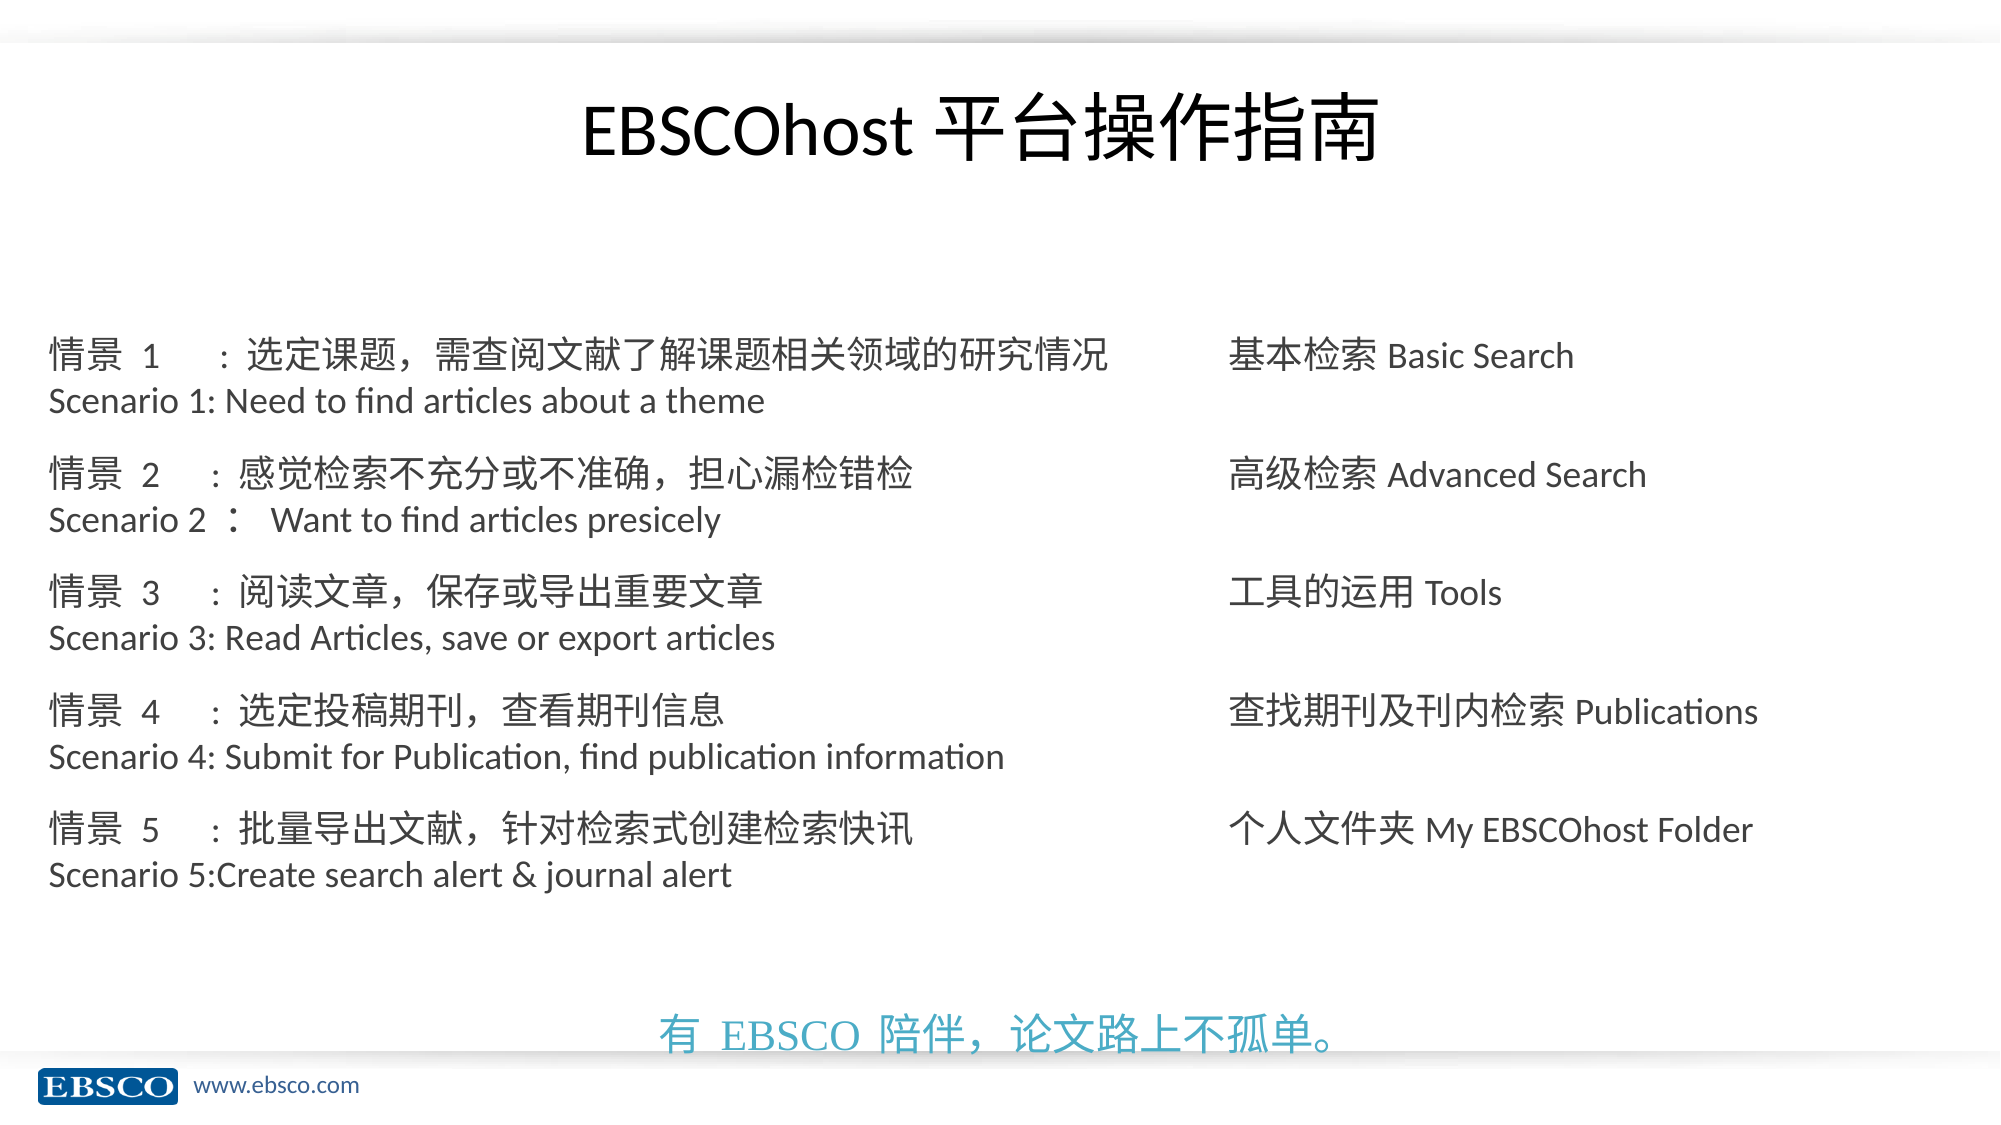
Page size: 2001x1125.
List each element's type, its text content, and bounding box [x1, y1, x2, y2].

text_box 高级检索Advanced Search [1213, 442, 1855, 560]
text_box 查找期刊及刊内检索Publications [1213, 679, 1855, 797]
text_box EBSCOhost平台操作指南 [570, 74, 1394, 177]
text_box 工具的运用Tools [1213, 560, 1855, 679]
text_box 情景 2 : 感觉检索不充分或不准确，担心漏检错检 Scenario 2 ：Want to find articles presicely [33, 442, 1213, 560]
picture [0, 0, 2000, 67]
text_box 基本检索Basic Search [1213, 323, 1855, 442]
picture [0, 1028, 2000, 1105]
text_box 有EBSCO陪伴，论文路上不孤单。 [644, 949, 1441, 1067]
text_box 个人文件夹My EBSCOhost Folder [1213, 797, 1855, 929]
text_box 情景 1 : 选定课题，需查阅文献了解课题相关领域的研究情况 Scenario 1: Need to find articles about a theme [33, 323, 1213, 409]
text_box 情景 4 : 选定投稿期刊，查看期刊信息 Scenario 4: Submit for Publication, find publication information [33, 679, 1213, 797]
text_box 情景 3 : 阅读文章，保存或导出重要文章 Scenario 3: Read Articles, save or export articles [33, 560, 1213, 679]
text_box 情景 5 : 批量导出文献，针对检索式创建检索快讯 Scenario 5:Create search alert & journal alert [33, 797, 1213, 929]
